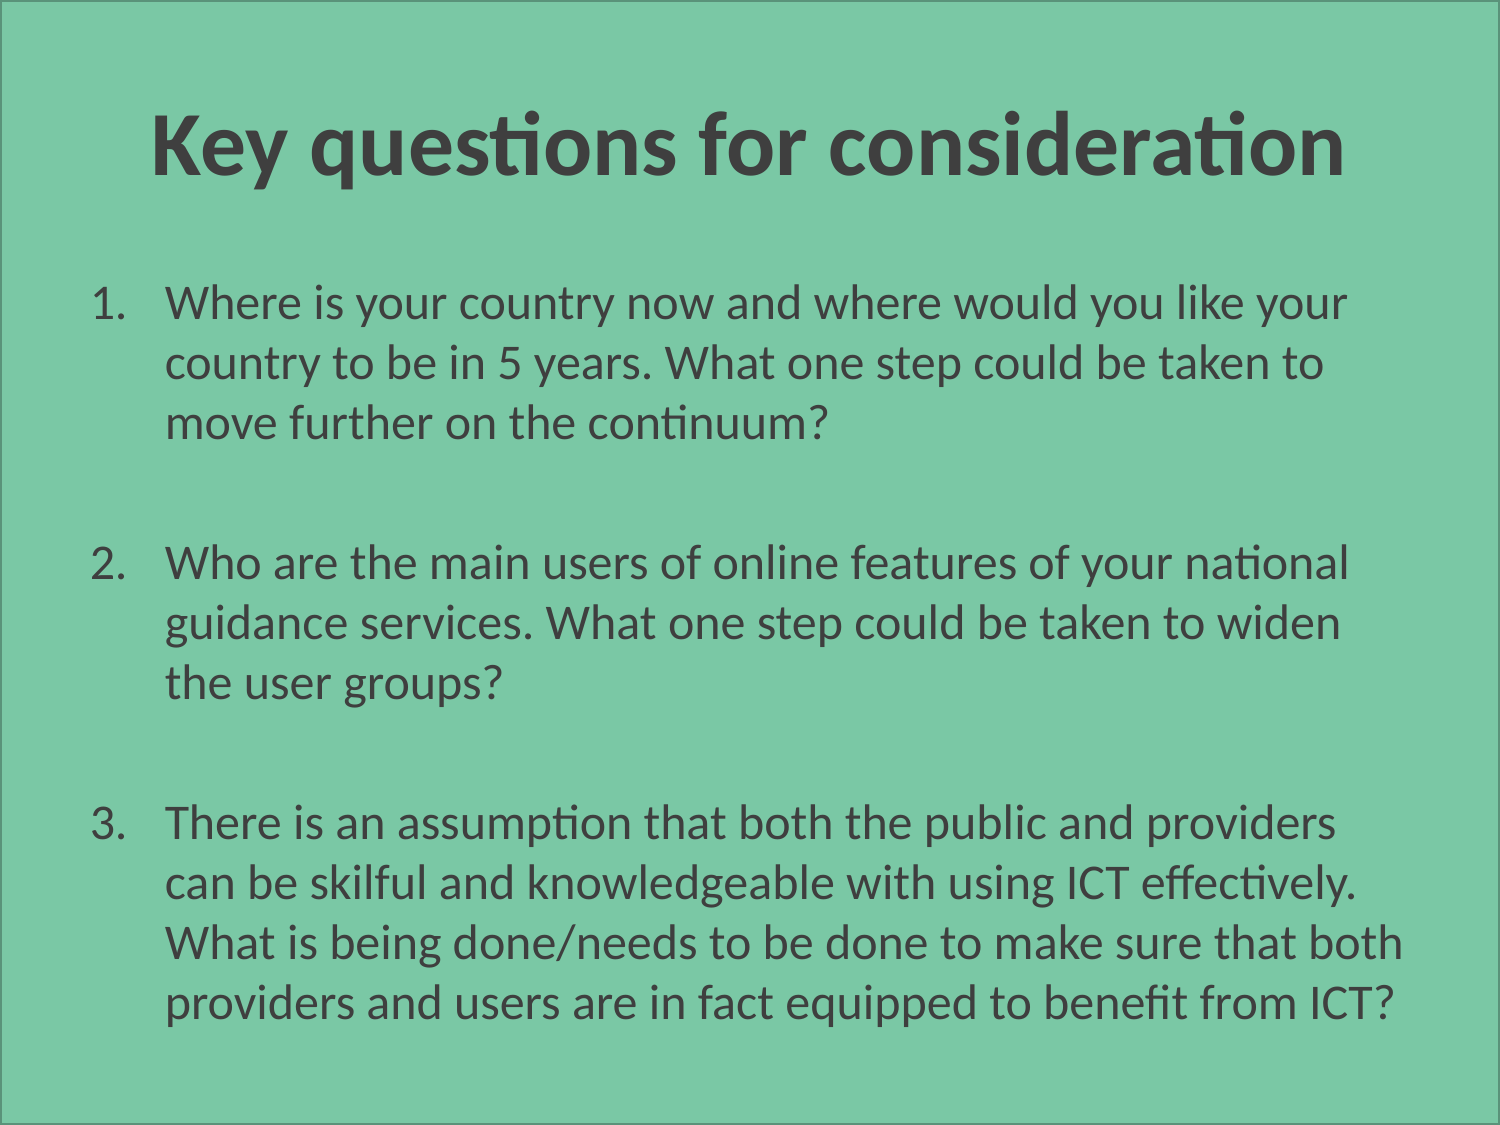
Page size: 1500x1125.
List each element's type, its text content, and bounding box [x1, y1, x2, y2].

title Key questions for consideration [75, 45, 1425, 233]
text_box [0, 0, 1500, 1125]
text_box Where is your country now and where would you like your country to be in 5 years. What one step could be taken to move further on the continuum? Who are the main users of online features of your national guidance services. What one step could be taken to widen the user groups? There is an assumption that both the public and providers can be skilful and knowledgeable with using ICT effectively. What is being done/needs to be done to make sure that both providers and users are in fact equipped to benefit from ICT? [74, 262, 1425, 1005]
